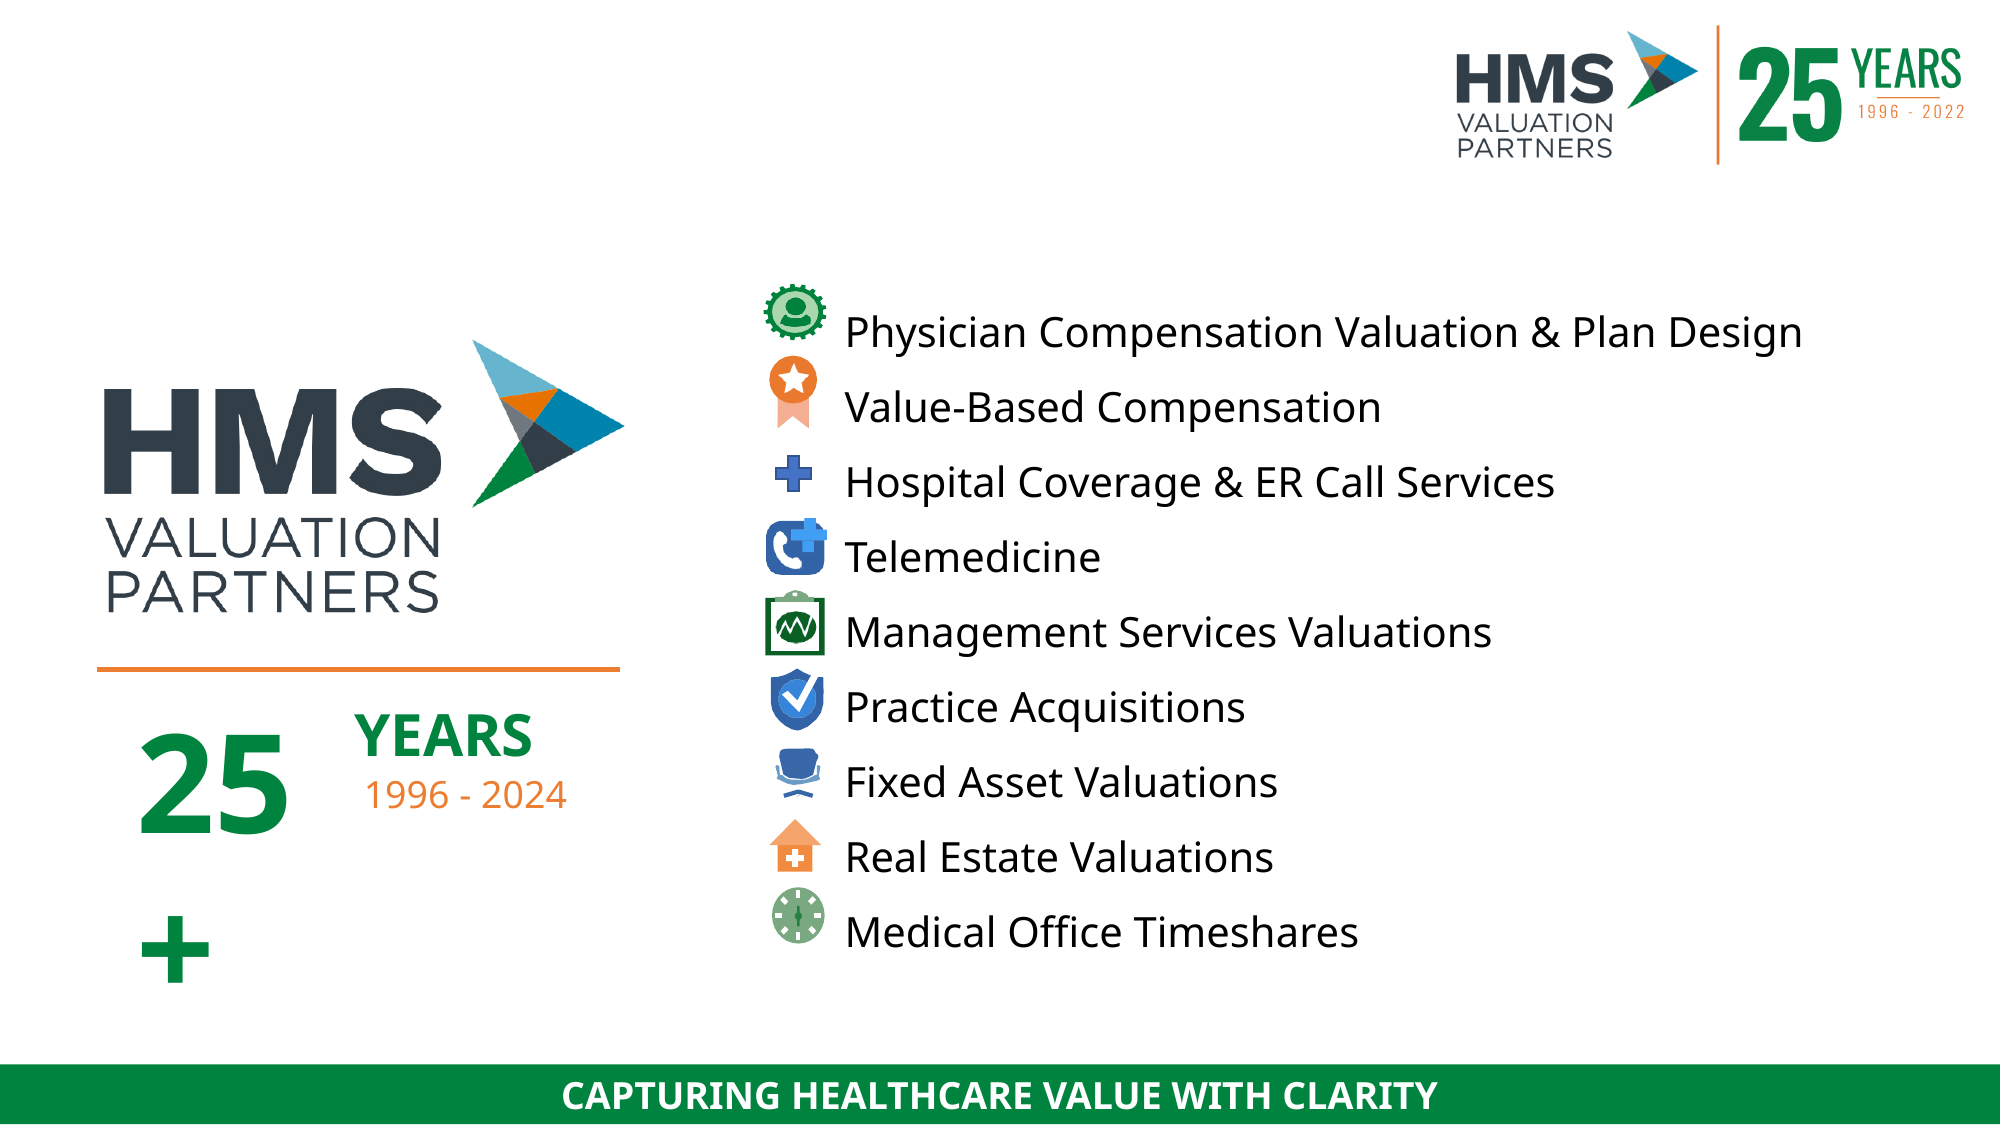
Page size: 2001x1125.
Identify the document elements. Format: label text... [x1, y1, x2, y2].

text_box 1996 - 2024 [349, 763, 602, 823]
picture [1447, 20, 1971, 170]
text_box CAPTURING HEALTHCARE VALUE WITH CLARITY [0, 1064, 2000, 1125]
text_box YEARS [339, 690, 592, 776]
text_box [769, 819, 822, 872]
text_box [775, 455, 812, 492]
text_box 25+ [121, 688, 356, 1034]
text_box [765, 590, 825, 656]
text_box Physician Compensation Valuation & Plan Design Value-Based Compensation Hospital Coverage & ER Call Services Telemedicine Management Services Valuations Practice Acquisitions Fixed Asset Valuations Real Estate Valuations Medical Office Timeshares [829, 273, 2000, 964]
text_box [765, 518, 827, 575]
picture [68, 303, 661, 652]
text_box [769, 355, 818, 429]
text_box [770, 668, 824, 731]
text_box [771, 887, 825, 944]
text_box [775, 748, 821, 798]
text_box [763, 283, 827, 341]
